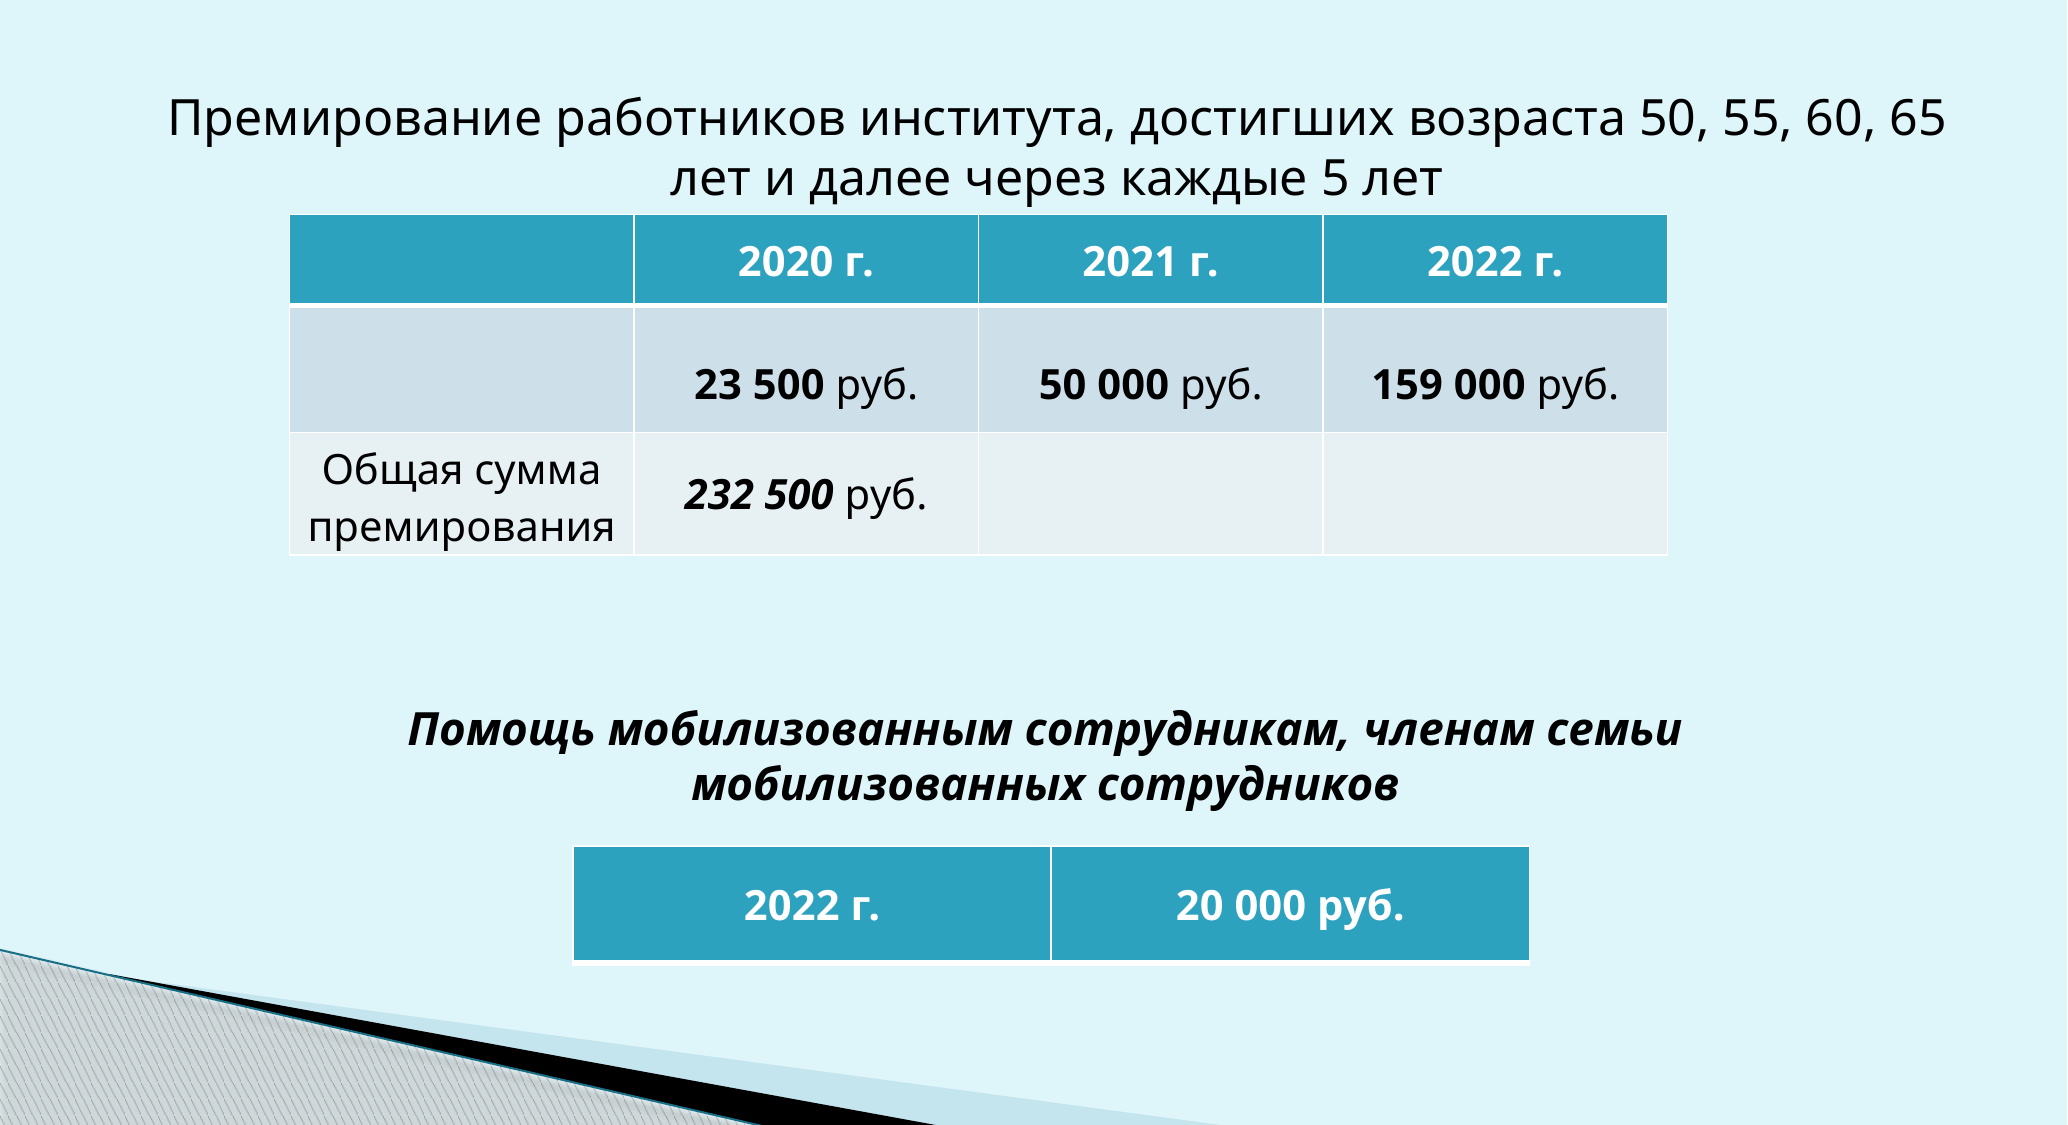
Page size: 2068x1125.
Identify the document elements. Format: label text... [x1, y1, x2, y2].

table_header 2022 г. [574, 847, 1050, 960]
table_header 2021 г. [979, 215, 1322, 303]
text_box Помощь мобилизованным сотрудникам, членам семьи мобилизованных сотрудников [265, 692, 1825, 818]
table_header 20 000 руб. [1052, 847, 1529, 960]
table_header [290, 215, 633, 303]
table_header 2020 г. [635, 215, 978, 303]
table_cell 23 500 руб. [635, 308, 978, 432]
table_cell [1324, 433, 1667, 554]
table_cell Общая сумма премирования [290, 433, 633, 554]
table_cell [290, 308, 633, 432]
text_box Премирование работников института, достигших возраста 50, 55, 60, 65 лет и далее через каждые 5 лет [135, 78, 1979, 213]
table_cell [979, 433, 1322, 554]
table_cell 50 000 руб. [979, 308, 1322, 432]
table_cell 232 500 руб. [635, 433, 978, 554]
table_cell 159 000 руб. [1324, 308, 1667, 432]
table_header 2022 г. [1324, 215, 1667, 303]
